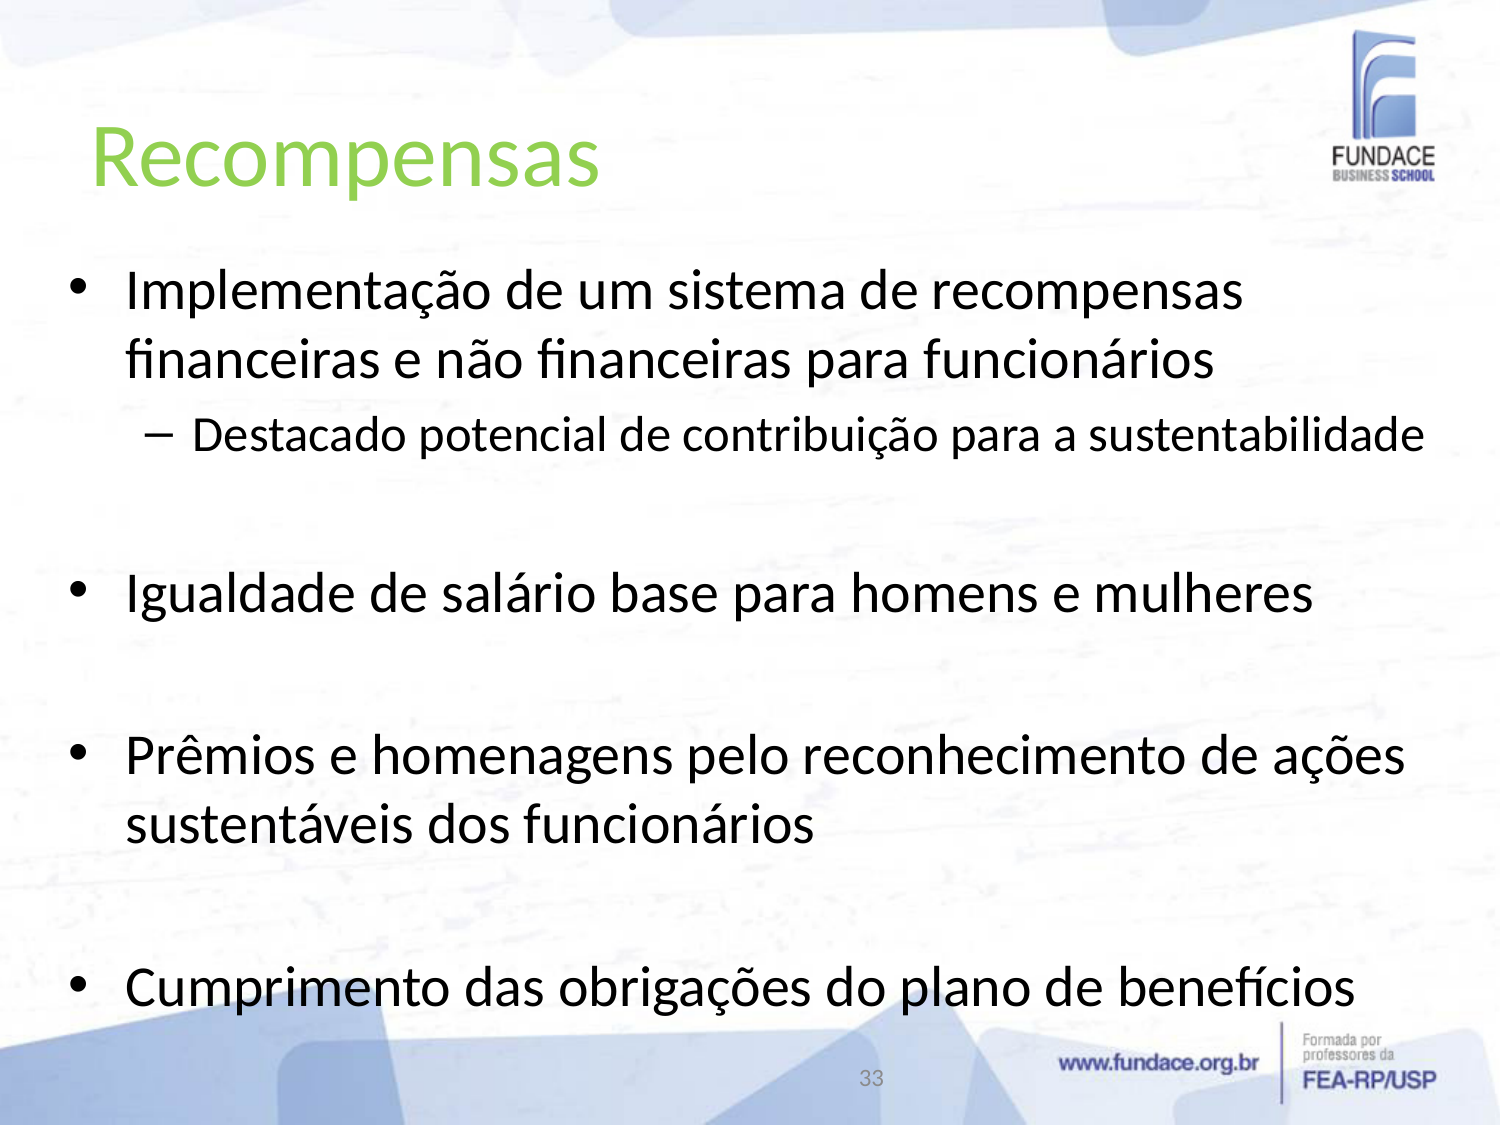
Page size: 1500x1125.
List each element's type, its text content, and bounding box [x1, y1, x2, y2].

list Implementação de um sistema de recompensas financeiras e não financeiras para funcionários Destacado potencial de contribuição para a sustentabilidade Igualdade de salário base para homens e mulheres Prêmios e homenagens pelo reconhecimento de ações sustentáveis dos funcionários Cumprimento das obrigações do plano de benefícios [53, 243, 1459, 1057]
picture [0, 0, 1500, 1125]
title Recompensas [75, 56, 1425, 243]
slide_number 33 [549, 1046, 900, 1107]
